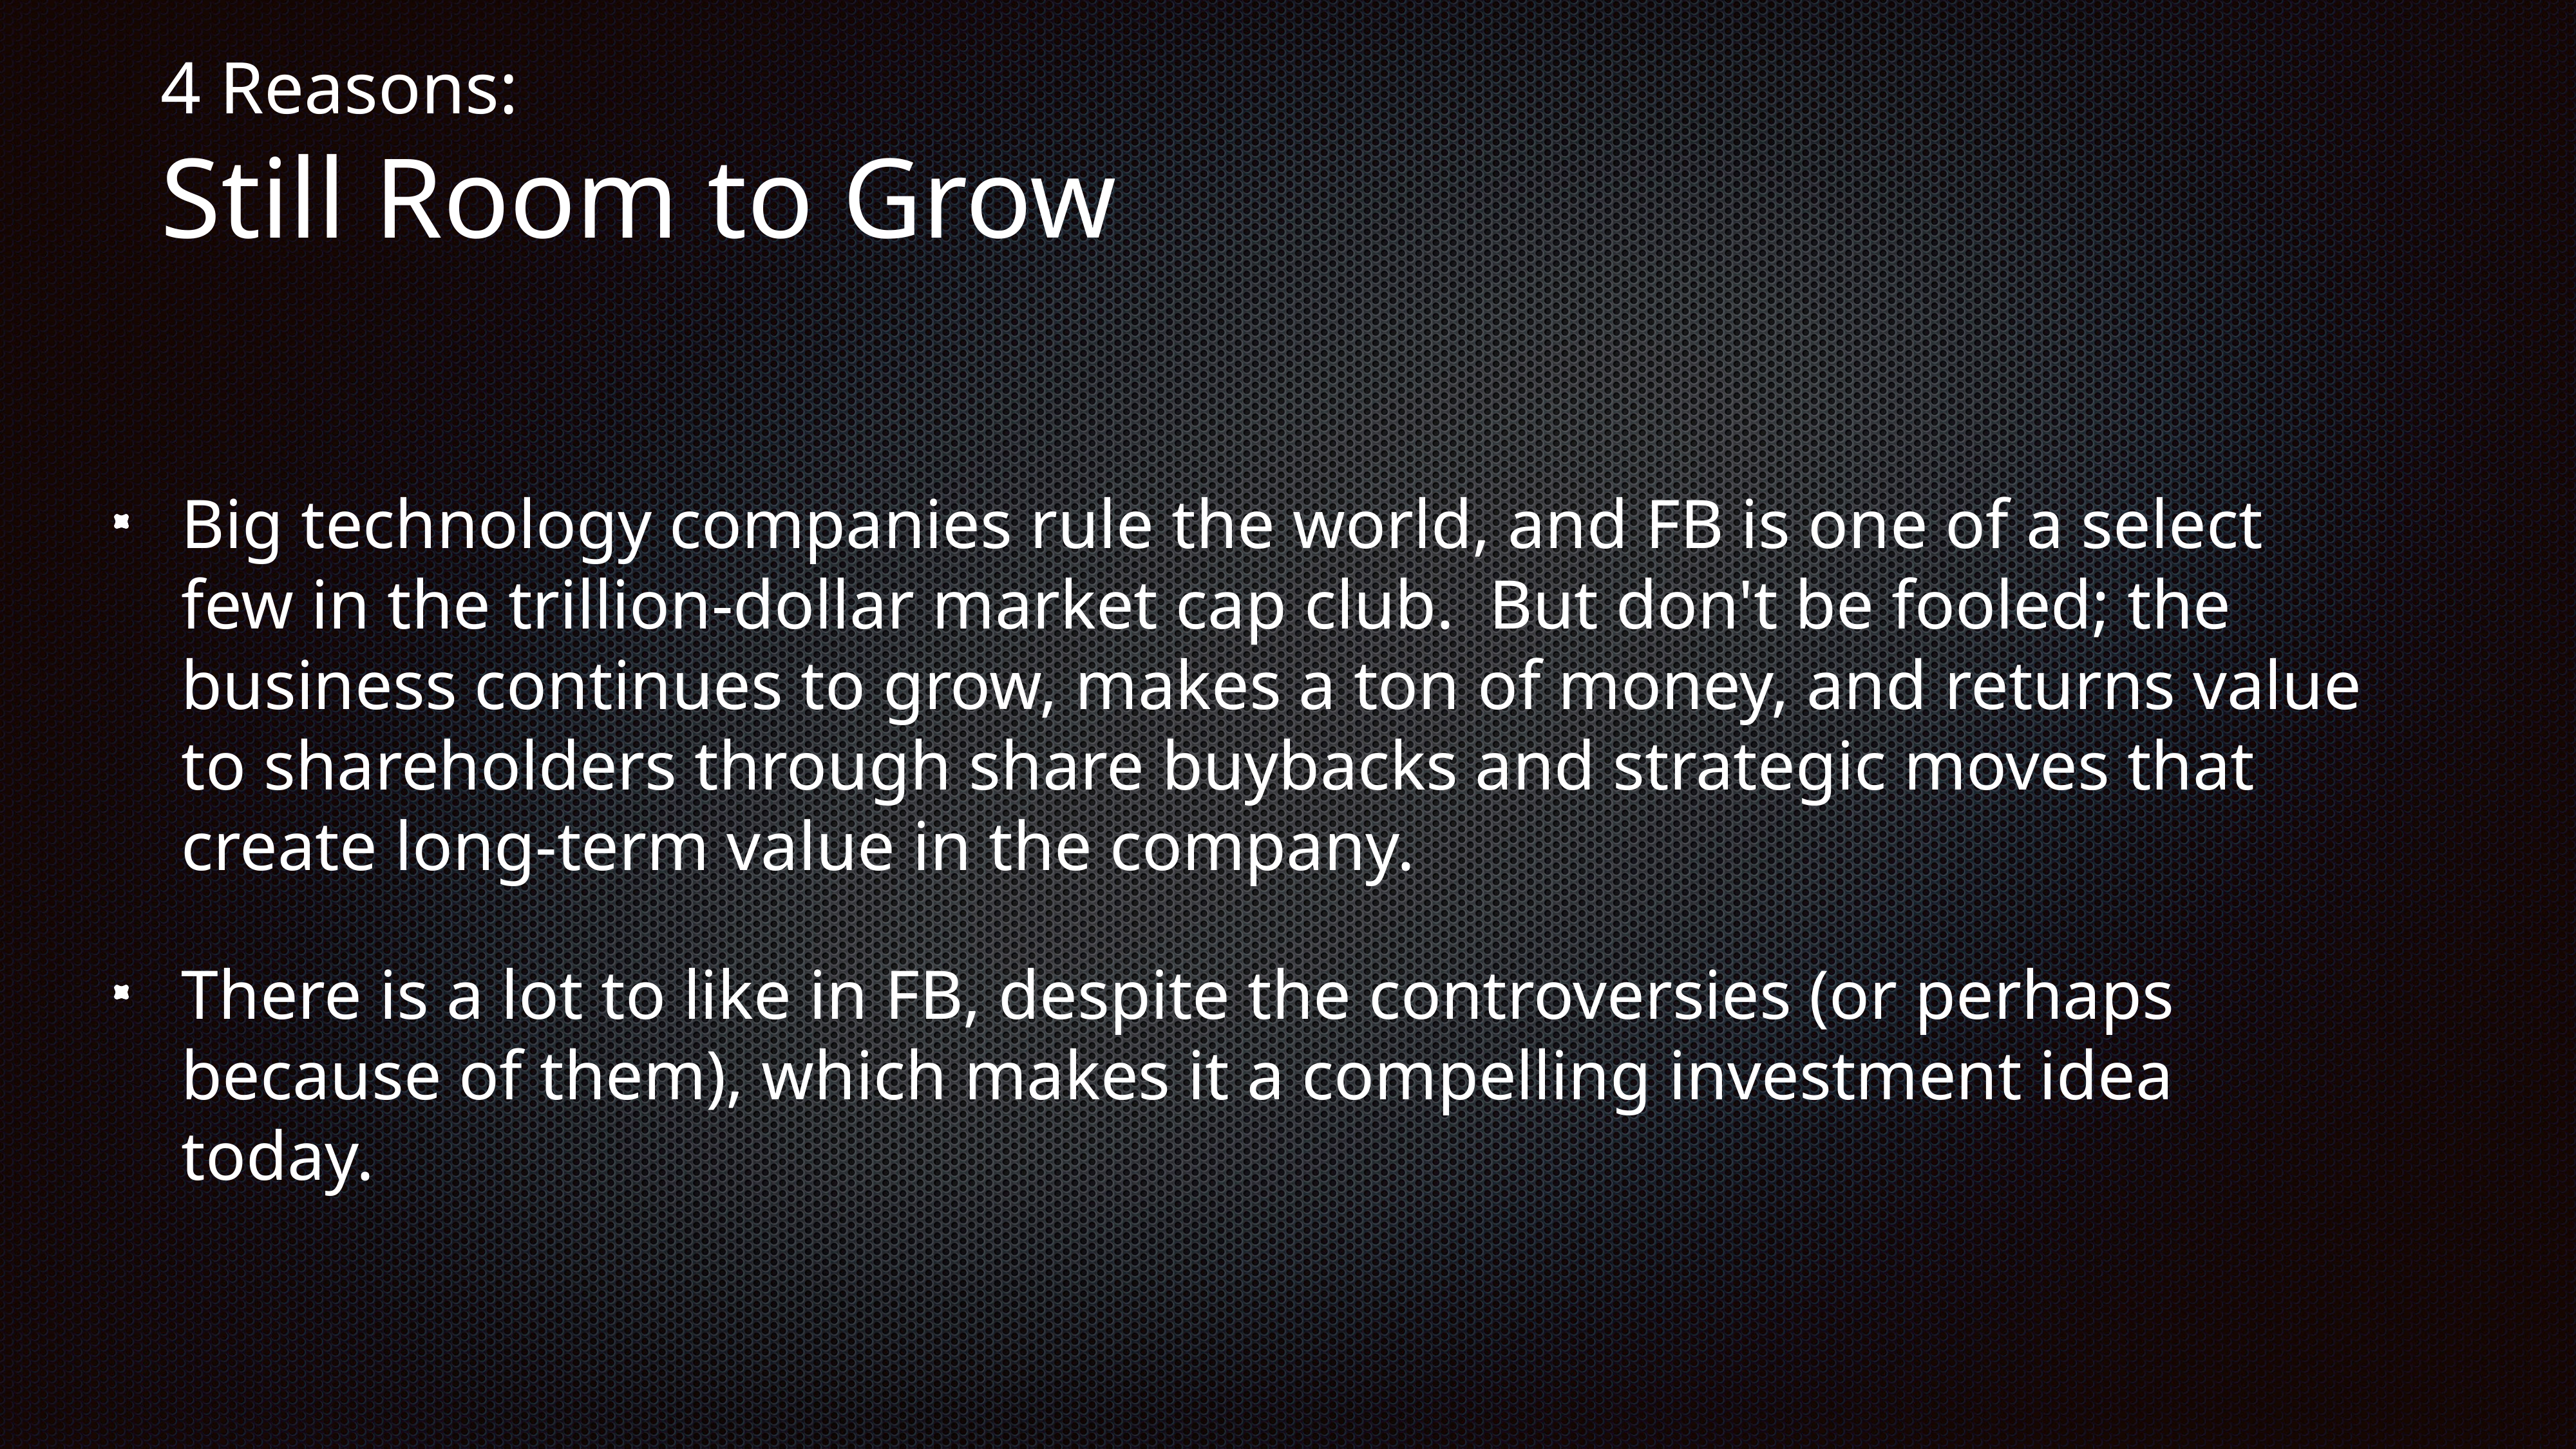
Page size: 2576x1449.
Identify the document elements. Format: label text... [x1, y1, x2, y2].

picture [0, 0, 2576, 1449]
list Big technology companies rule the world, and FB is one of a select few in the trillion-dollar market cap club. But don't be fooled; the business continues to grow, makes a ton of money, and returns value to shareholders through share buybacks and strategic moves that create long-term value in the company. There is a lot to like in FB, despite the controversies (or perhaps because of them), which makes it a compelling investment idea today. [108, 359, 2374, 1315]
title 4 Reasons: Still Room to Grow [155, 37, 2327, 266]
